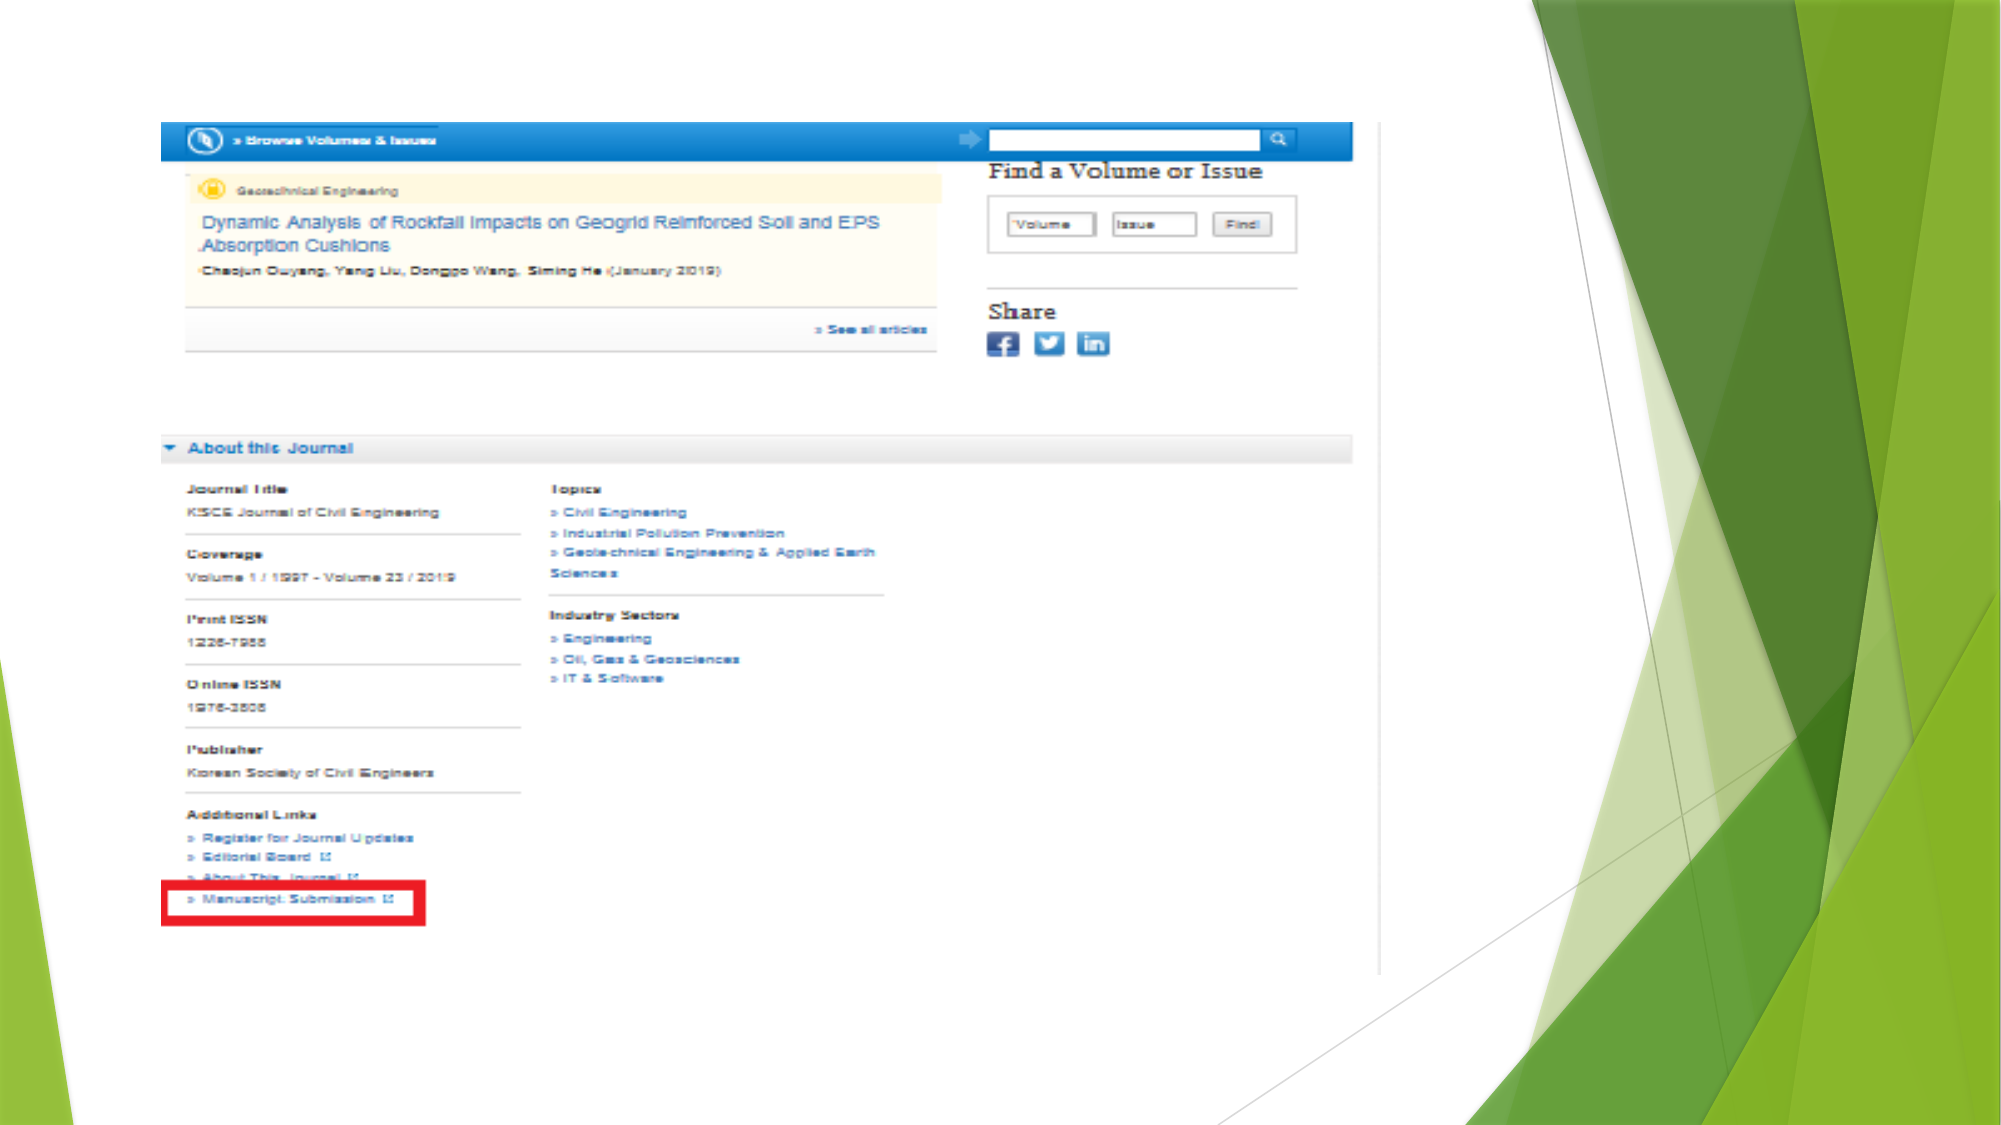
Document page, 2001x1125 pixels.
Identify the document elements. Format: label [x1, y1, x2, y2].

picture [160, 122, 1381, 976]
